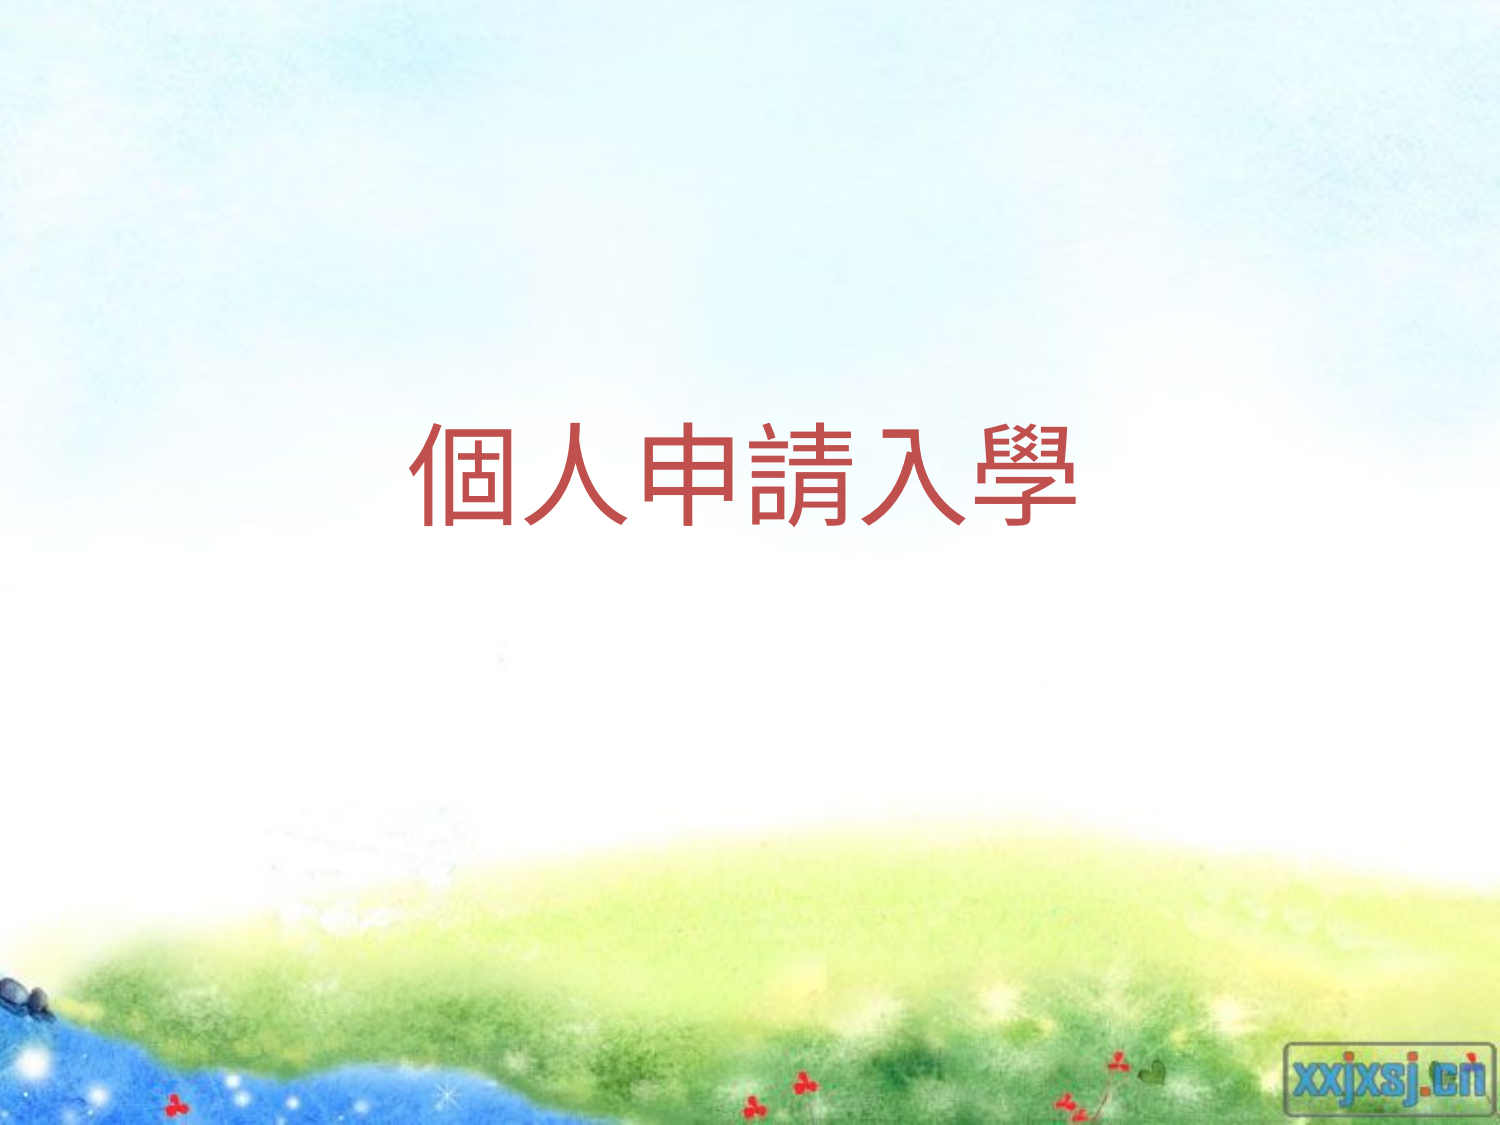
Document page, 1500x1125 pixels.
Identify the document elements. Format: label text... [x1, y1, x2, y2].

picture [0, 0, 1500, 1125]
list 個人申請入學 [289, 396, 1247, 669]
